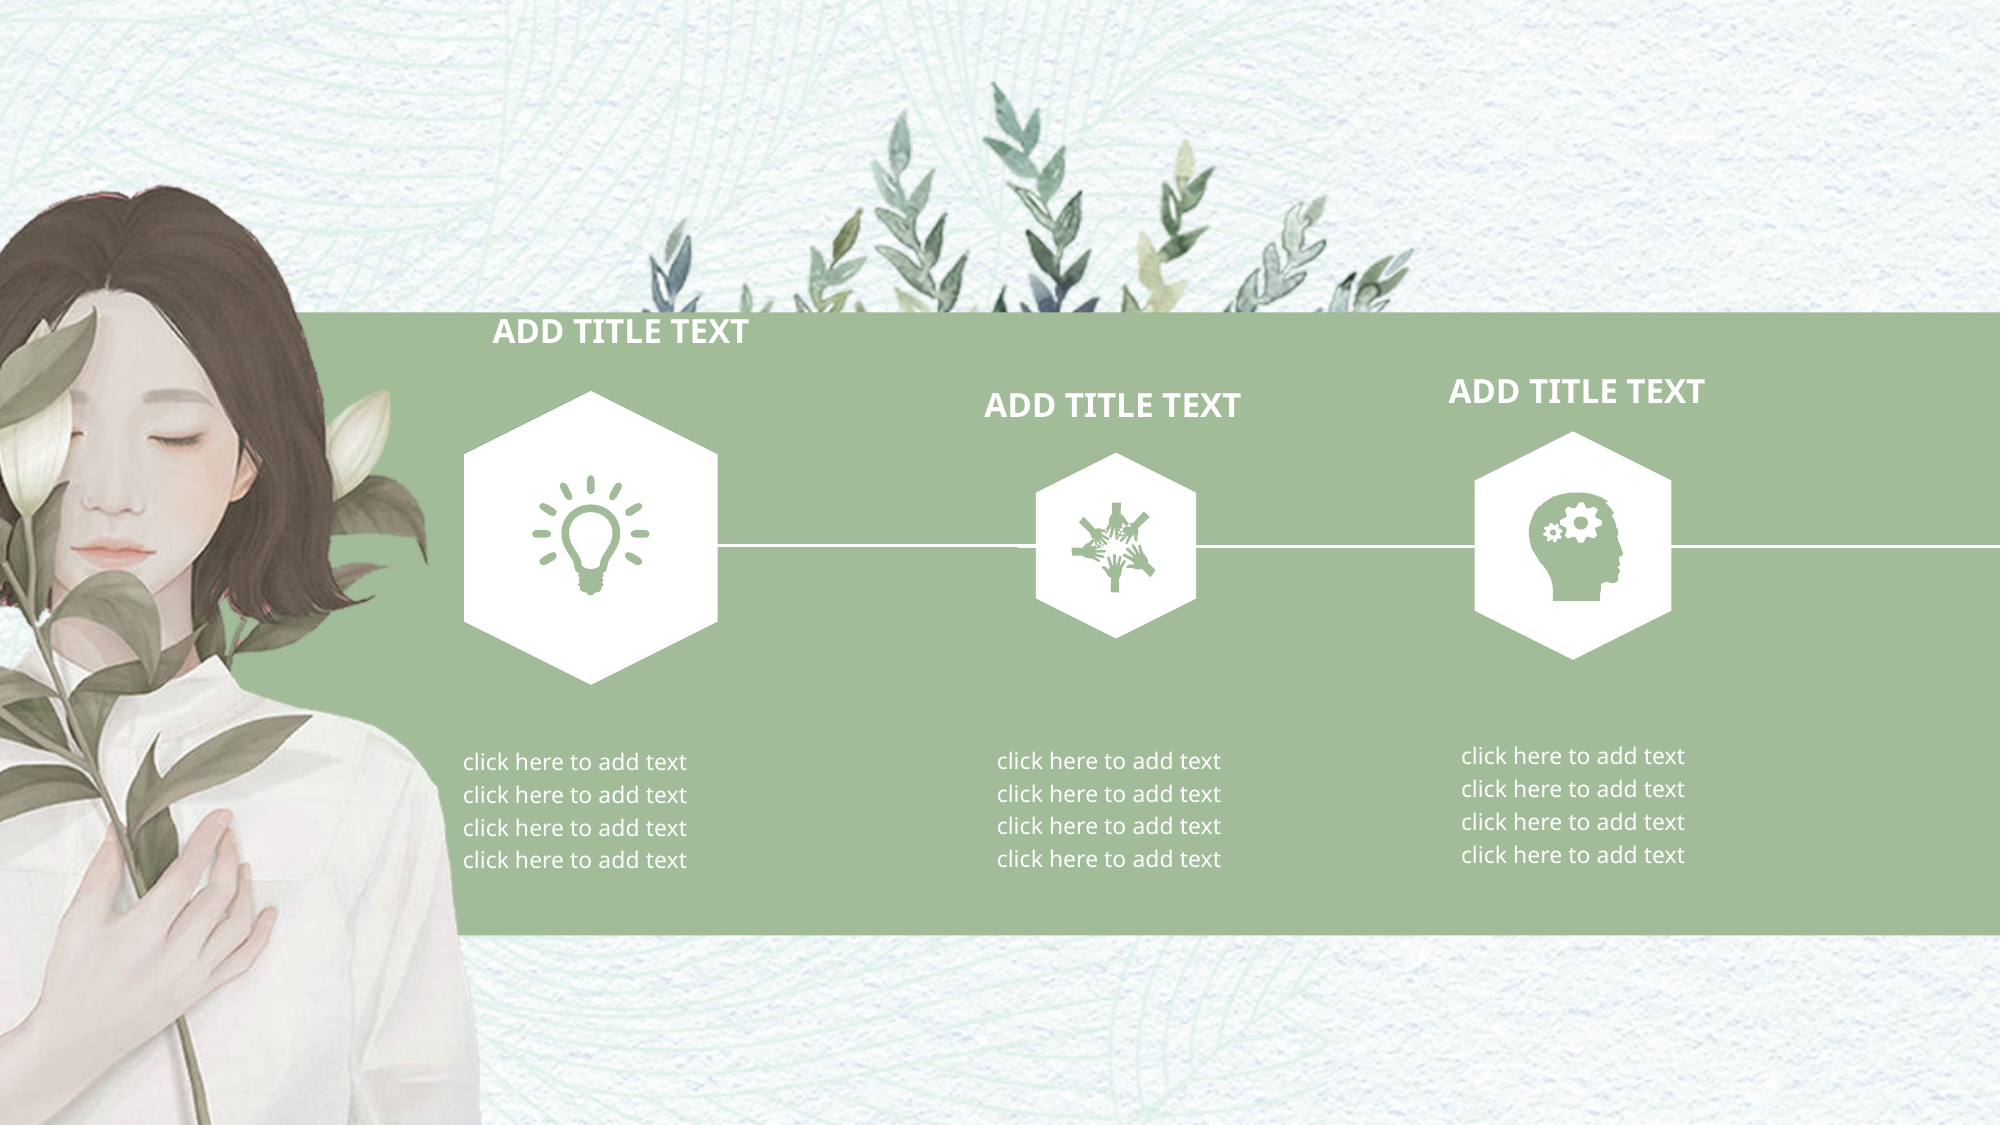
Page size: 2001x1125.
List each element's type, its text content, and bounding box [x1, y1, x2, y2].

text_box click here to add text click here to add text click here to add text click here to add text [982, 733, 1276, 880]
text_box [1079, 502, 1150, 546]
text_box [532, 475, 650, 596]
text_box ADD TITLE TEXT [969, 376, 1263, 431]
text_box ADD TITLE TEXT [1433, 363, 1727, 418]
text_box [1473, 430, 1673, 661]
picture [0, 0, 2000, 1125]
text_box [1034, 547, 1198, 640]
text_box [1528, 492, 1624, 601]
text_box [463, 389, 719, 686]
text_box click here to add text click here to add text click here to add text click here to add text [1446, 728, 1740, 876]
text_box [1122, 547, 1156, 578]
text_box [1071, 547, 1107, 562]
text_box [1101, 554, 1126, 593]
text_box click here to add text click here to add text click here to add text click here to add text [448, 734, 742, 881]
text_box ADD TITLE TEXT [477, 302, 771, 358]
text_box [1034, 451, 1198, 546]
